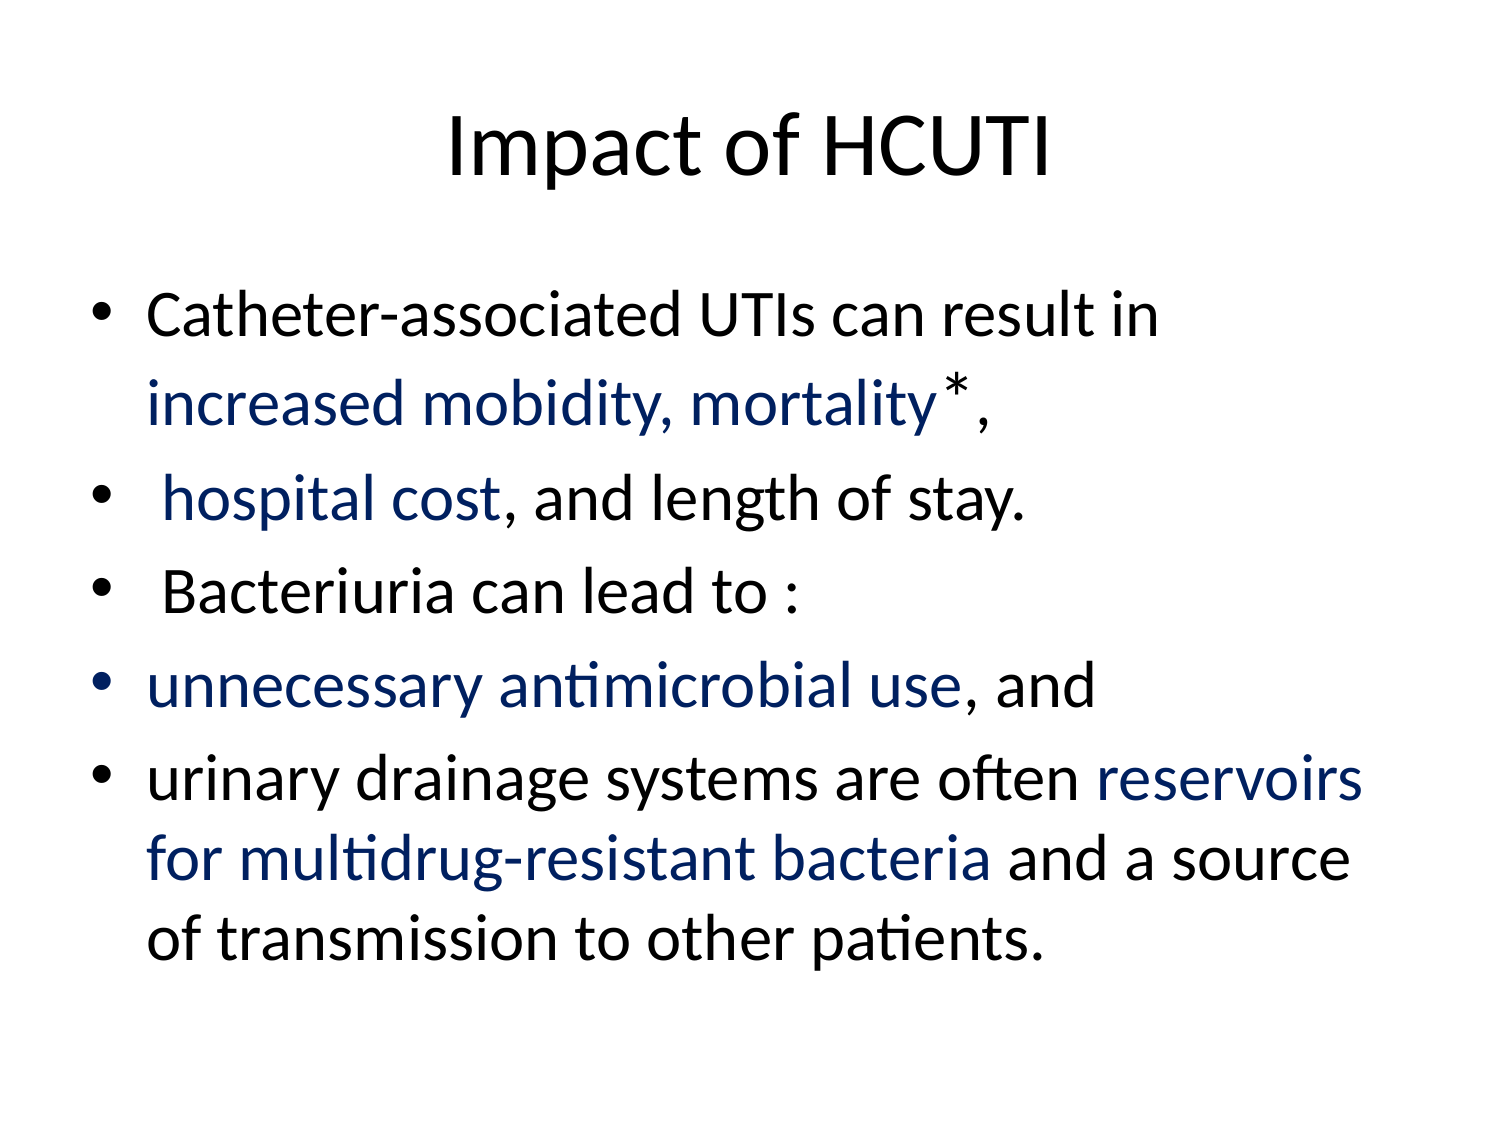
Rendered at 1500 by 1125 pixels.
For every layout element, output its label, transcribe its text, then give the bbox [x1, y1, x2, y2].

title Impact of HCUTI [75, 45, 1425, 233]
list Catheter-associated UTIs can result in increased mobidity, mortality*, hospital cost, and length of stay. Bacteriuria can lead to : unnecessary antimicrobial use, and urinary drainage systems are often reservoirs for multidrug-resistant bacteria and a source of transmission to other patients. [75, 262, 1425, 1005]
